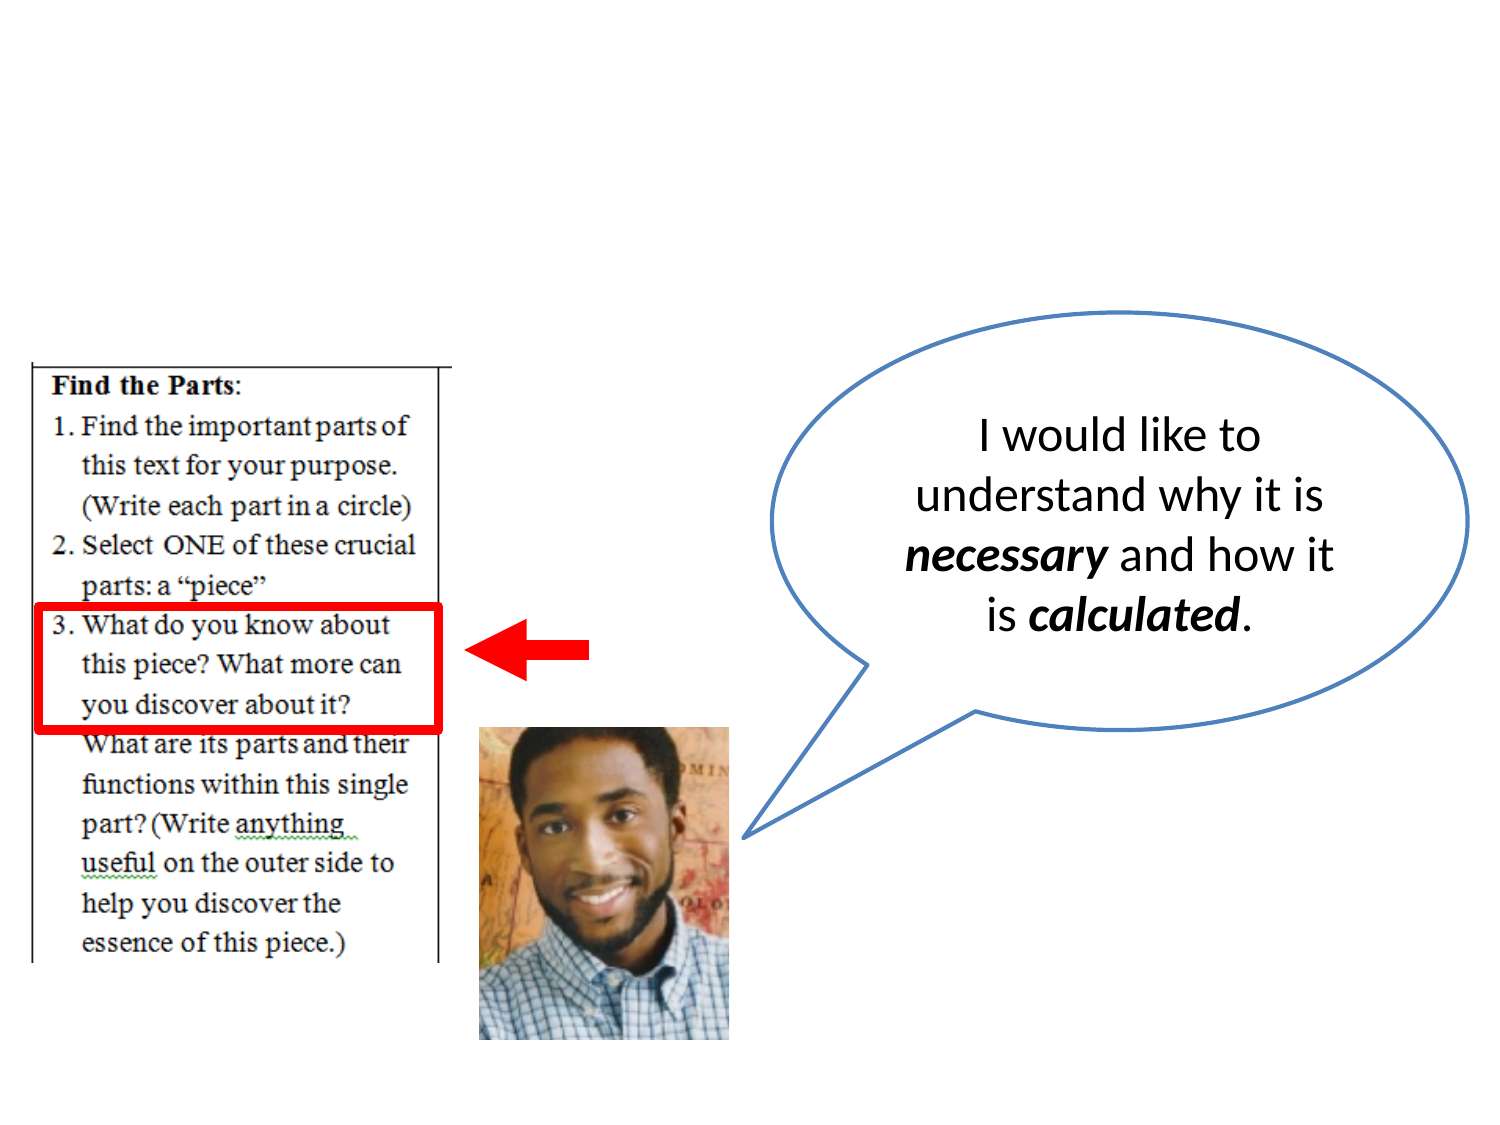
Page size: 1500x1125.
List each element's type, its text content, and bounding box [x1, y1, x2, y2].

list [24, 362, 452, 963]
picture [478, 727, 730, 1040]
text_box I would like to understand why it is necessary and how it is calculated. [741, 310, 1470, 841]
